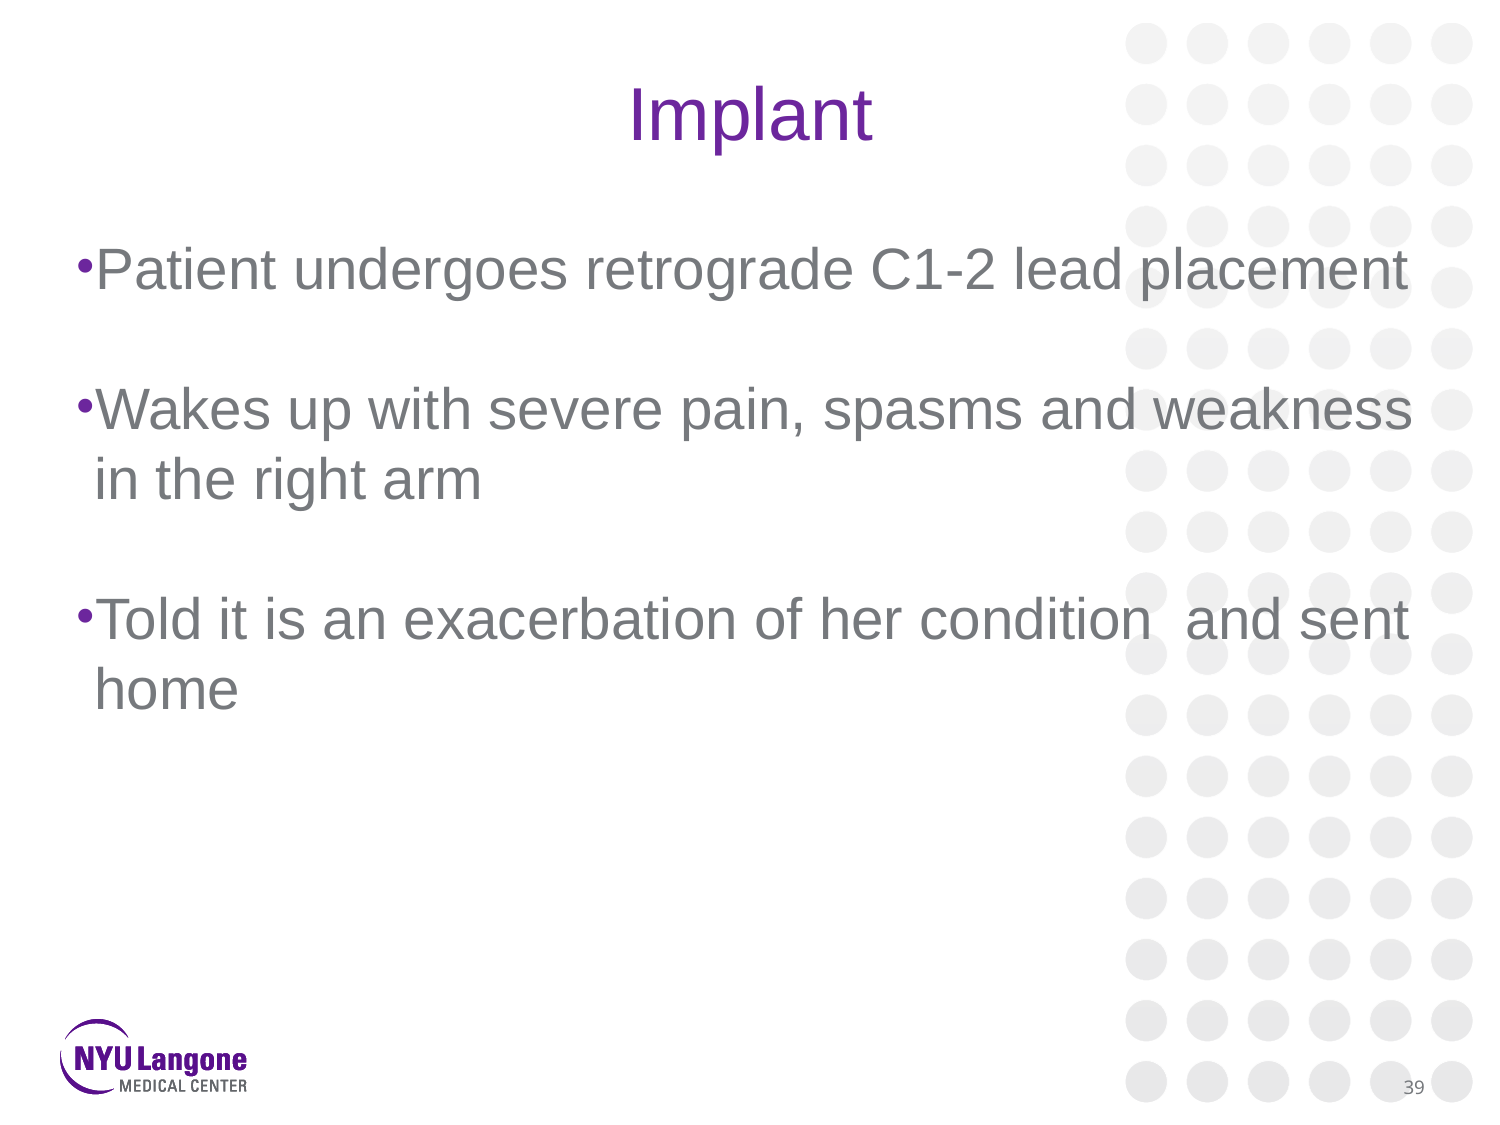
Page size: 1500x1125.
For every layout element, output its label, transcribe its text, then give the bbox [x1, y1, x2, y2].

picture [0, 1010, 255, 1125]
title Implant [75, 65, 1105, 231]
list Patient undergoes retrograde C1-2 lead placement Wakes up with severe pain, spasms and weakness in the right arm Told it is an exacerbation of her condition and sent home [75, 231, 1105, 1125]
picture [1105, 0, 1500, 1125]
